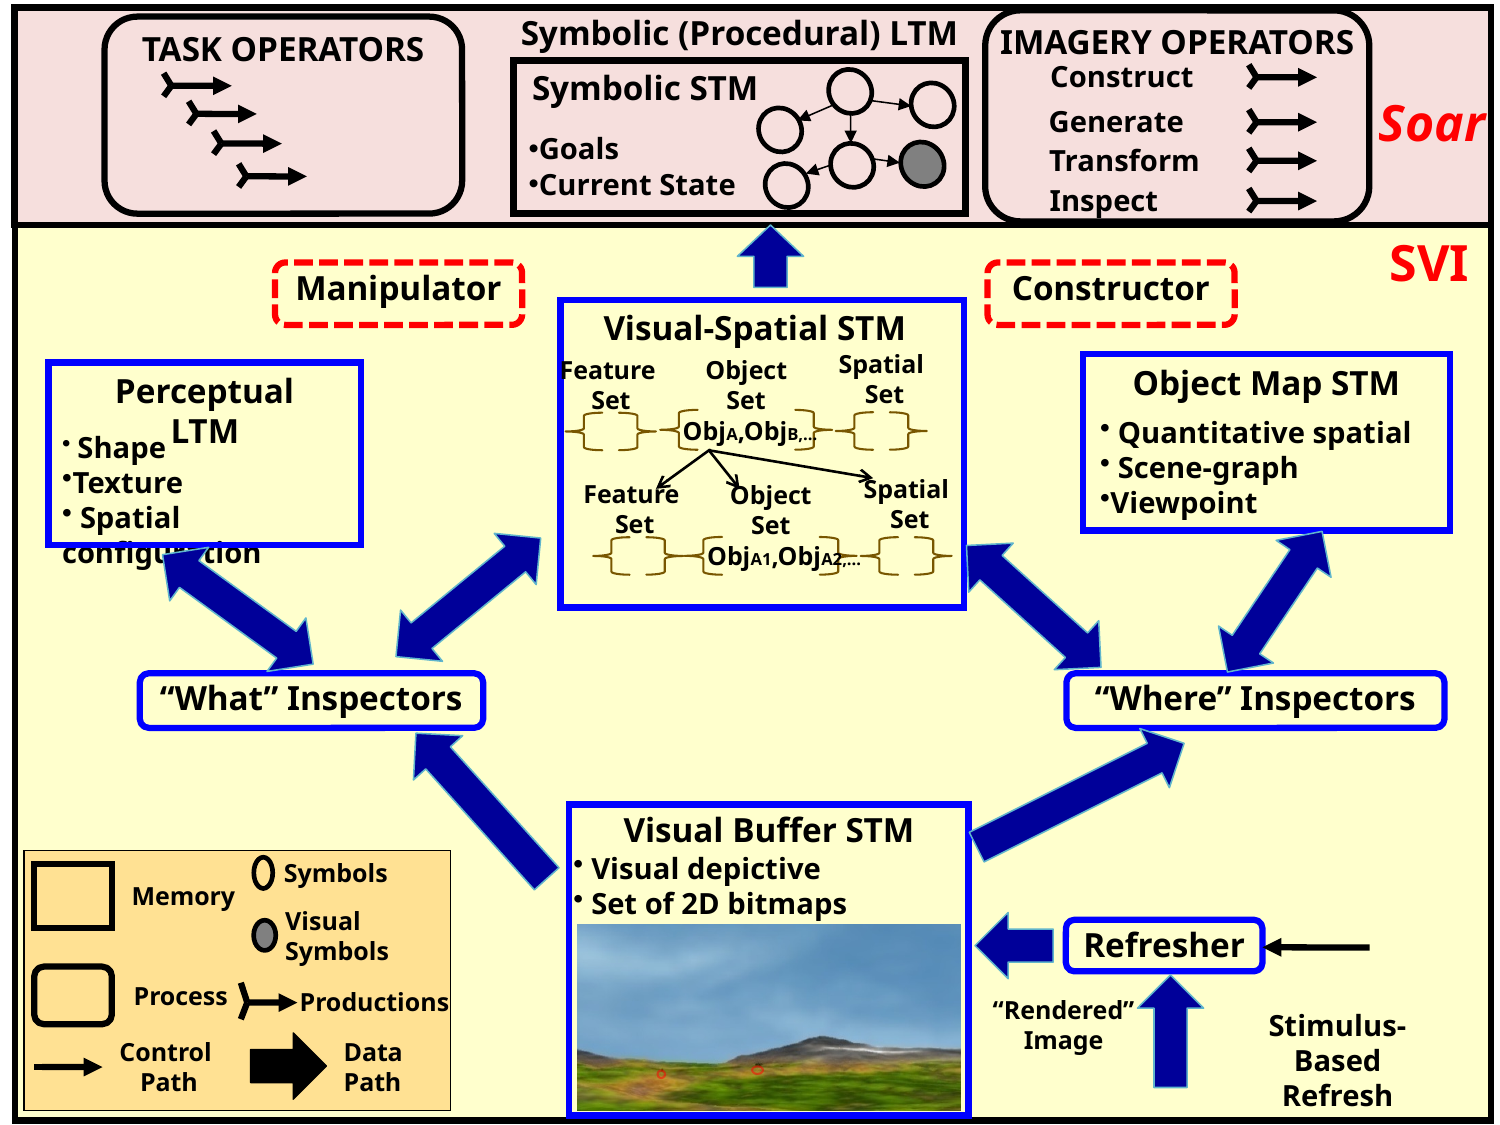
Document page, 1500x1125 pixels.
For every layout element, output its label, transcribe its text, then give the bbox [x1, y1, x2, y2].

text_box SVI [1374, 233, 1492, 300]
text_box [513, 60, 962, 214]
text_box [14, 7, 1500, 225]
text_box [737, 233, 804, 288]
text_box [139, 516, 1445, 904]
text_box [47, 362, 363, 545]
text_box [968, 10, 1386, 226]
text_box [104, 16, 463, 214]
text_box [1082, 353, 1450, 551]
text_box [975, 912, 1463, 1088]
text_box Constructor [987, 262, 1235, 325]
text_box [15, 233, 1492, 1121]
text_box Manipulator [275, 262, 523, 325]
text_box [23, 850, 472, 1111]
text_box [558, 913, 971, 1116]
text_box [544, 299, 964, 515]
